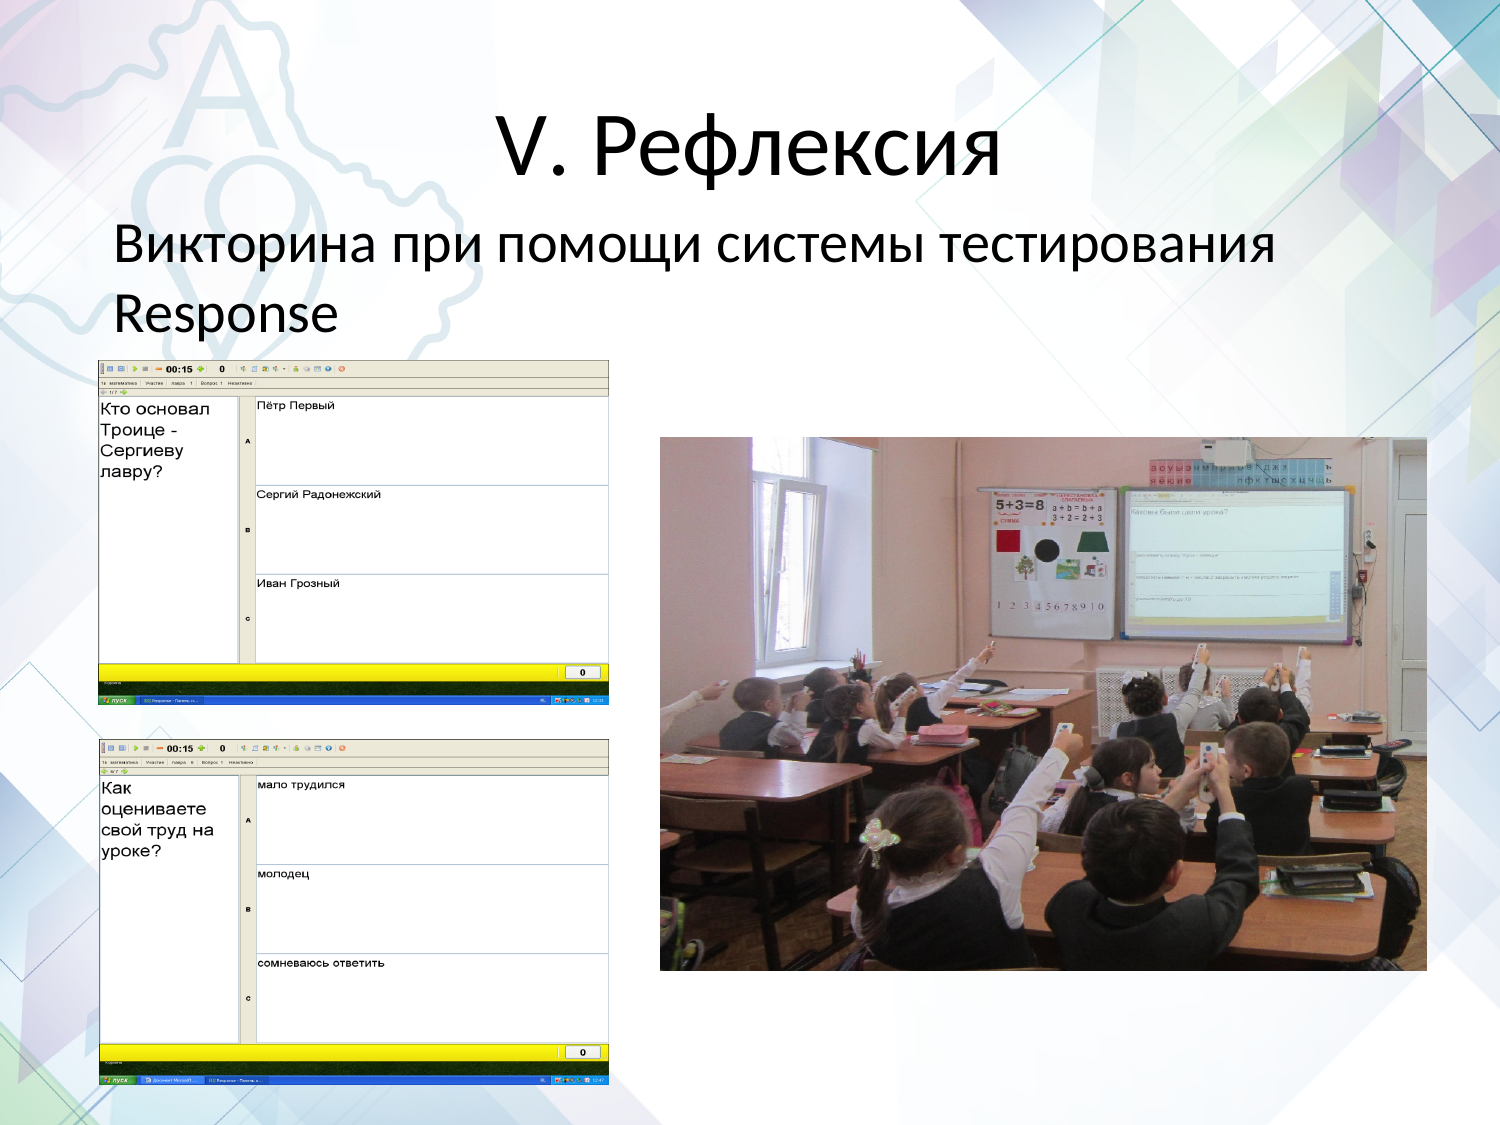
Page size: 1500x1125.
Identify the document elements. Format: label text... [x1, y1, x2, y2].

list Викторина при помощи системы тестирования Response [98, 196, 1446, 939]
title V. Рефлексия [75, 45, 1425, 233]
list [660, 437, 1427, 971]
picture [0, 0, 1500, 1125]
